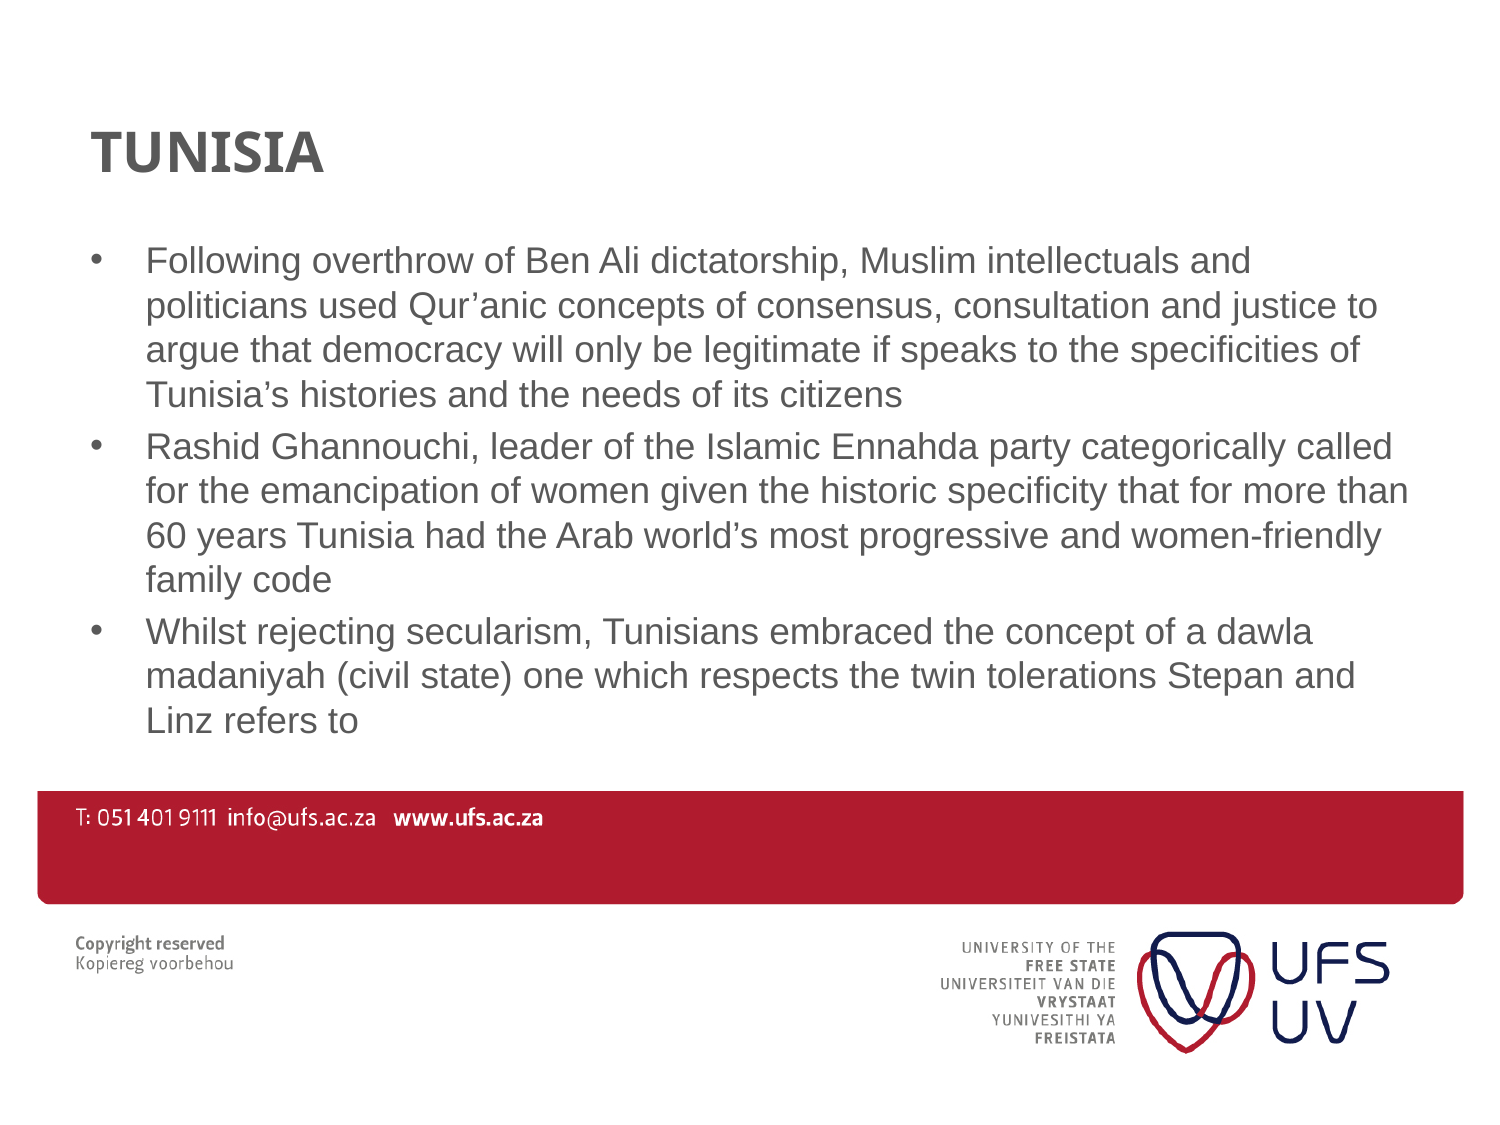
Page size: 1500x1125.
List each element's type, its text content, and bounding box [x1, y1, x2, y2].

list Following overthrow of Ben Ali dictatorship, Muslim intellectuals and politicians used Qur’anic concepts of consensus, consultation and justice to argue that democracy will only be legitimate if speaks to the specificities of Tunisia’s histories and the needs of its citizens Rashid Ghannouchi, leader of the Islamic Ennahda party categorically called for the emancipation of women given the historic specificity that for more than 60 years Tunisia had the Arab world’s most progressive and women-friendly family code Whilst rejecting secularism, Tunisians embraced the concept of a dawla madaniyah (civil state) one which respects the twin tolerations Stepan and Linz refers to [75, 229, 1425, 750]
picture [0, 790, 1500, 1125]
title Tunisia [75, 108, 1425, 203]
